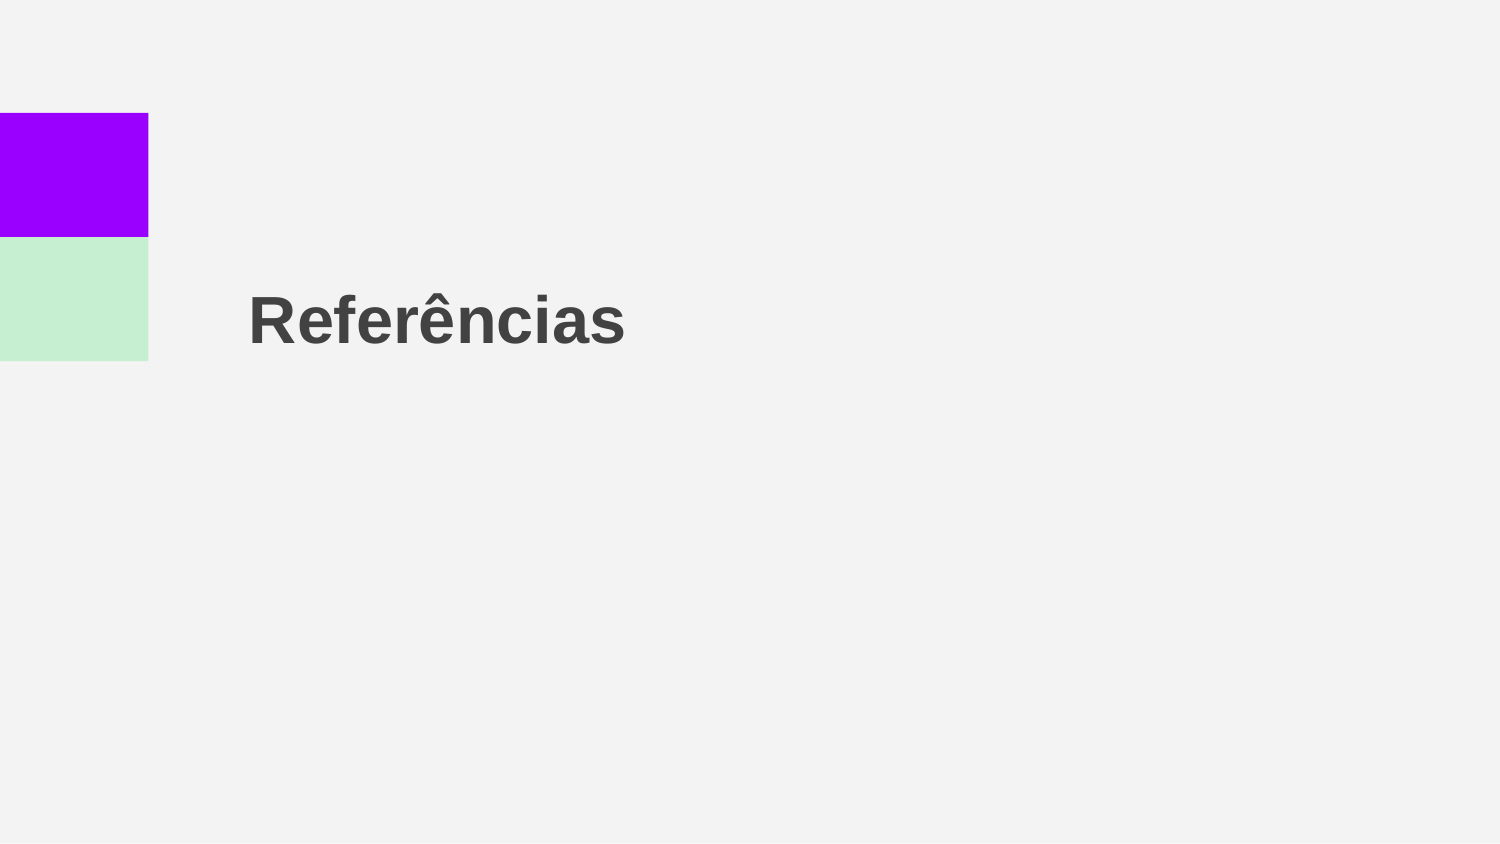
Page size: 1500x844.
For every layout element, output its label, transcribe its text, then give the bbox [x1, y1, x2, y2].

title Referências [233, 113, 1007, 372]
